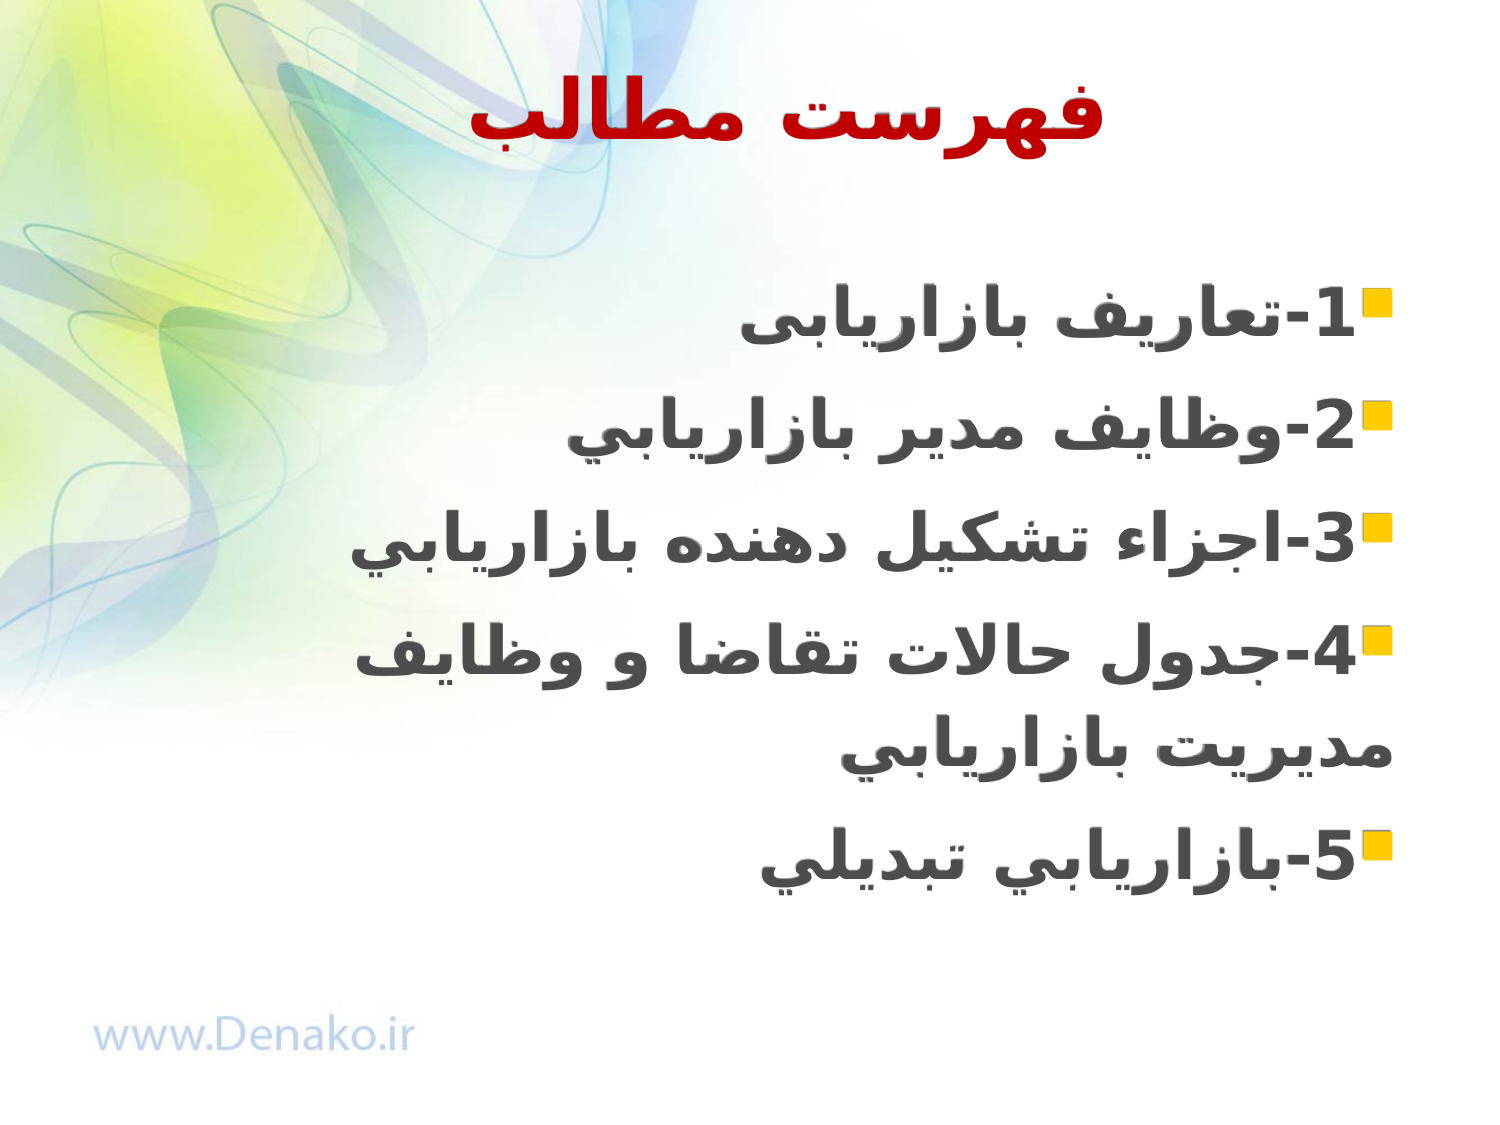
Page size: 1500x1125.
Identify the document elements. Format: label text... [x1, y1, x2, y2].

picture [0, 0, 1500, 1125]
list 1-تعاریف بازاریابی 2-وظايف مدير بازاريابي 3-اجزاء تشكيل دهنده بازاريابي 4-جدول حالات تقاضا و وظايف مديريت بازاريابي 5-بازاريابي تبديلي [162, 249, 1413, 1076]
title فهرست مطالب [162, 24, 1413, 188]
